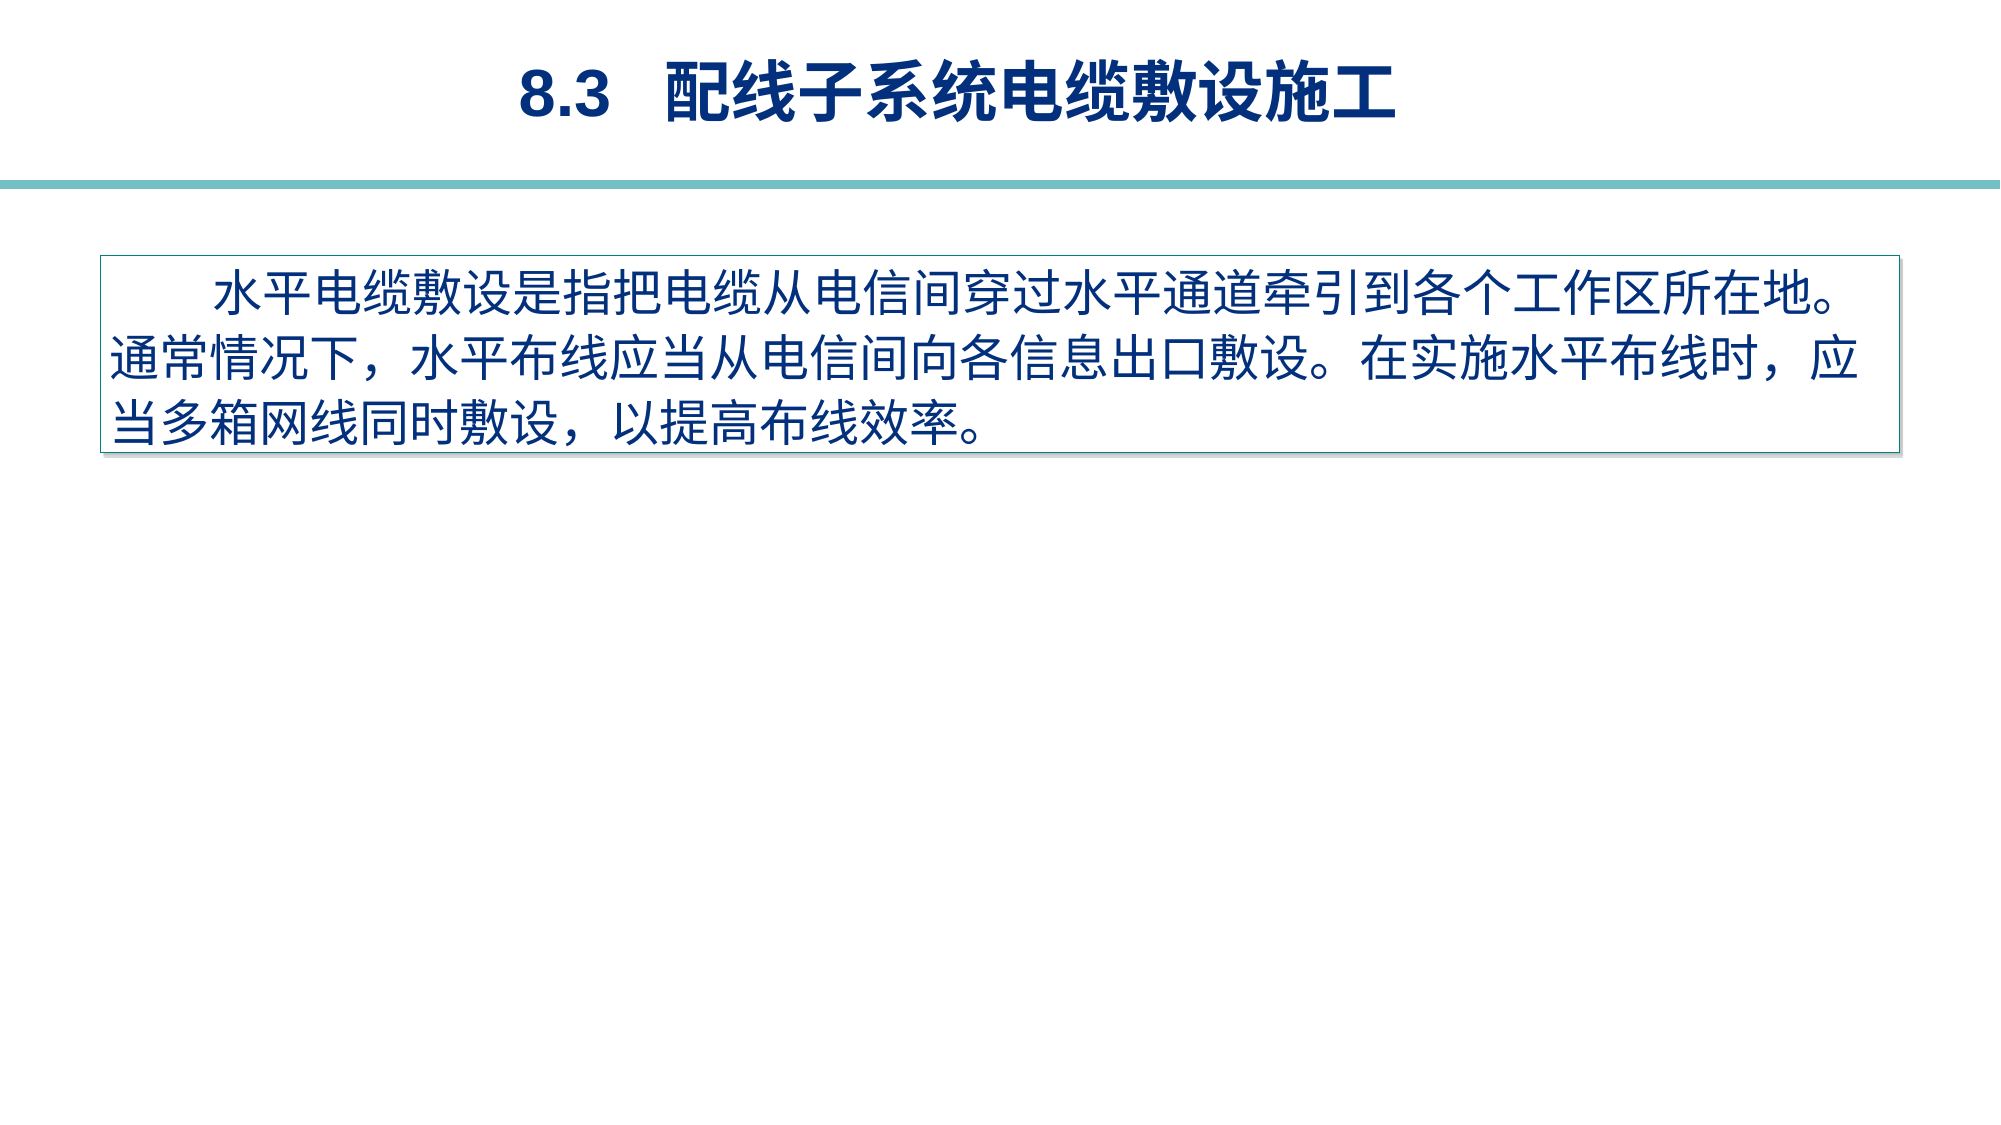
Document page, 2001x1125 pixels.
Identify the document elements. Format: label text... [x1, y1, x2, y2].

text_box 8.3 配线子系统电缆敷设施工 [503, 42, 1704, 138]
text_box 水平电缆敷设是指把电缆从电信间穿过水平通道牵引到各个工作区所在地。通常情况下，水平布线应当从电信间向各信息出口敷设。在实施水平布线时，应当多箱网线同时敷设，以提高布线效率。 [100, 255, 1900, 453]
